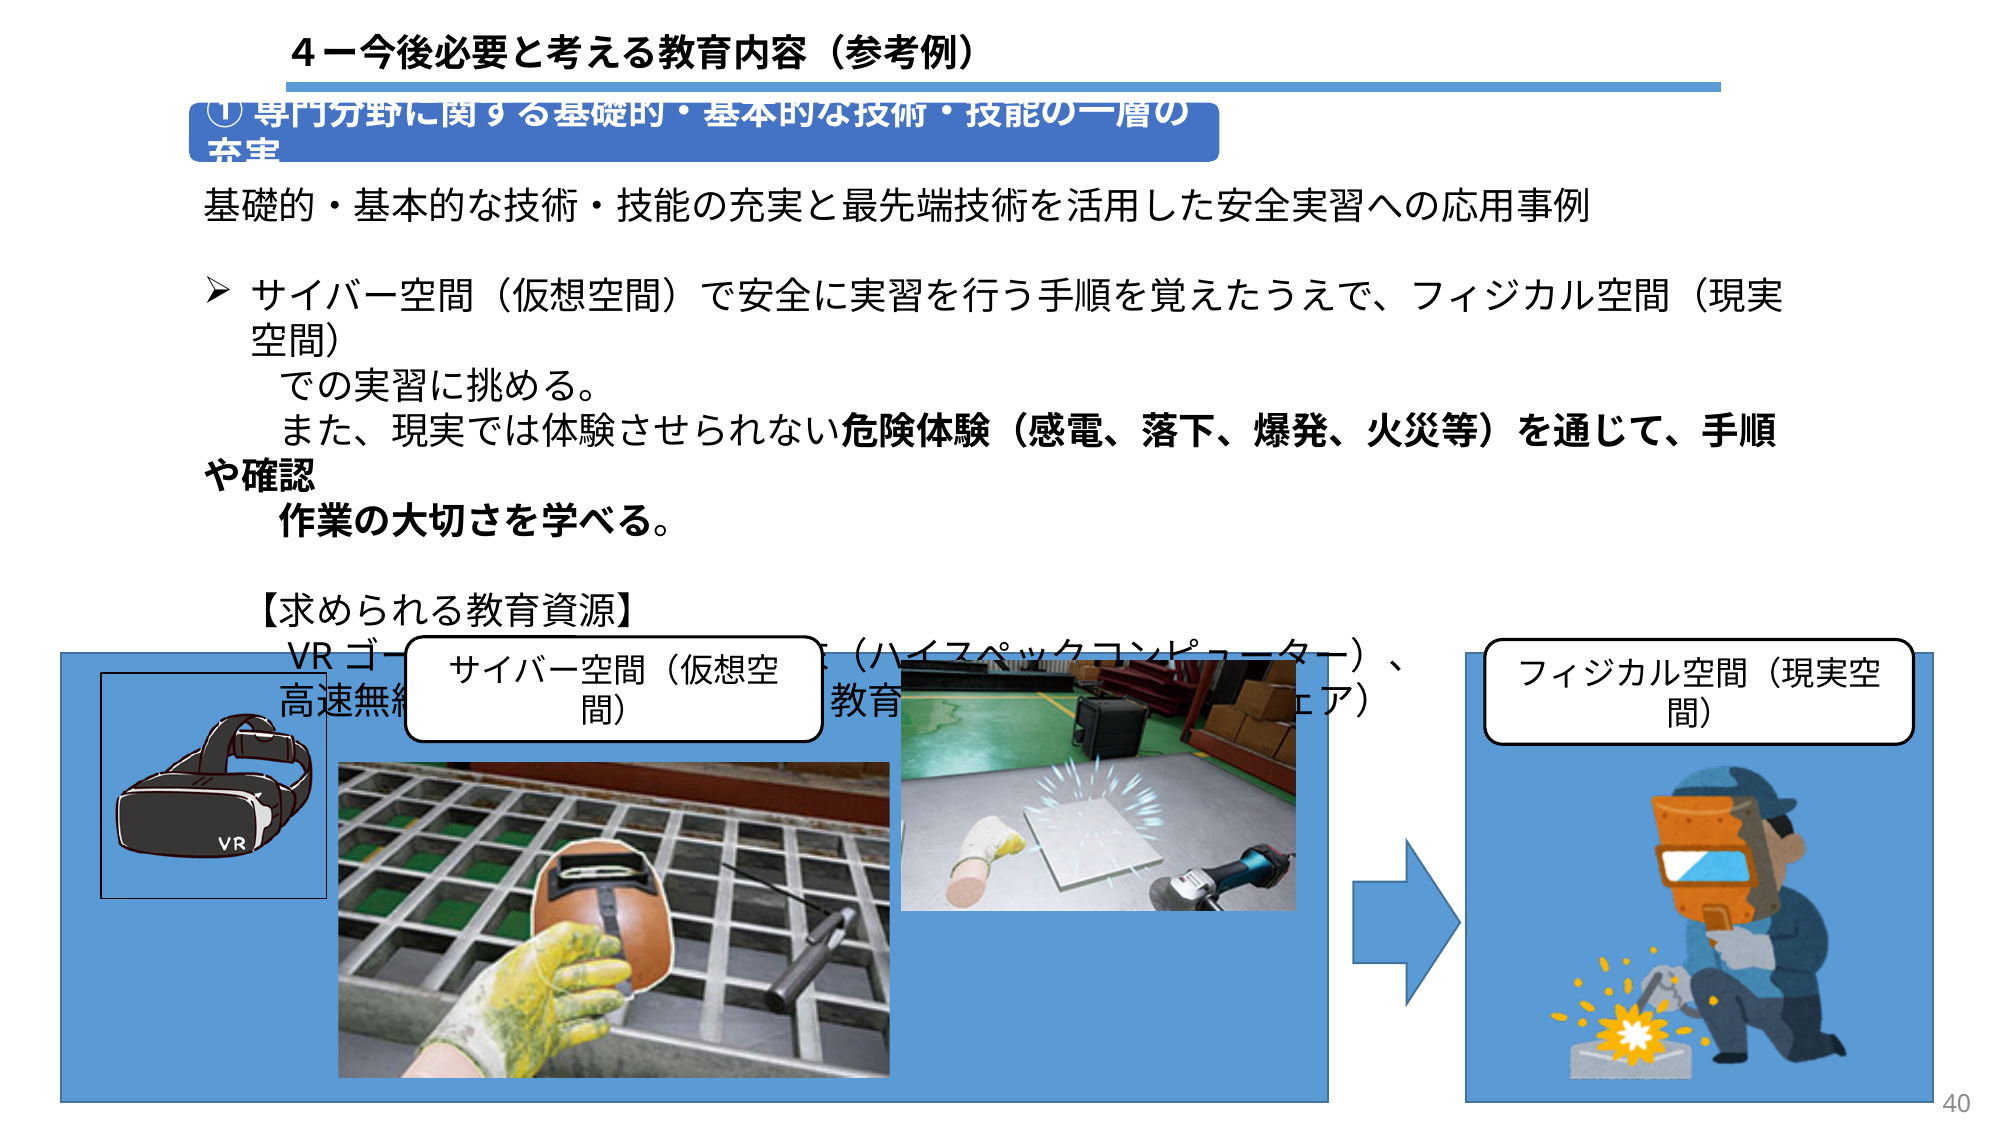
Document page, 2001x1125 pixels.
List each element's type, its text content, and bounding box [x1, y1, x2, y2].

text_box ①専門分野に関する基礎的・基本的な技術・技能の一層の充実 [187, 101, 1221, 163]
text_box [1465, 652, 1934, 1103]
text_box [60, 652, 1329, 1103]
text_box [1352, 837, 1462, 1008]
text_box サイバー空間（仮想空間） [403, 635, 824, 744]
picture [100, 672, 327, 899]
picture [1535, 755, 1864, 1090]
text_box 基礎的・基本的な技術・技能の充実と最先端技術を活用した安全実習への応用事例 サイバー空間（仮想空間）で安全に実習を行う手順を覚えたうえで、フィジカル空間（現実空間） での実習に挑める。 また、現実では体験させられない危険体験（感電、落下、爆発、火災等）を通じて、手順や確認 作業の大切さを学べる。 【求められる教育資源】 VRゴーグル、高度情報処理端末（ハイスペックコンピューター）、 高速無線ネットワーク環境、VR教育コンテンツ（ソフトウェア） [189, 174, 1819, 730]
text_box ４ー今後必要と考える教育内容（参考例） [269, 22, 1011, 82]
text_box フィジカル空間（現実空間） [1483, 637, 1916, 746]
picture [338, 762, 890, 1078]
picture [900, 660, 1296, 911]
slide_number 40 [1607, 1074, 1987, 1125]
